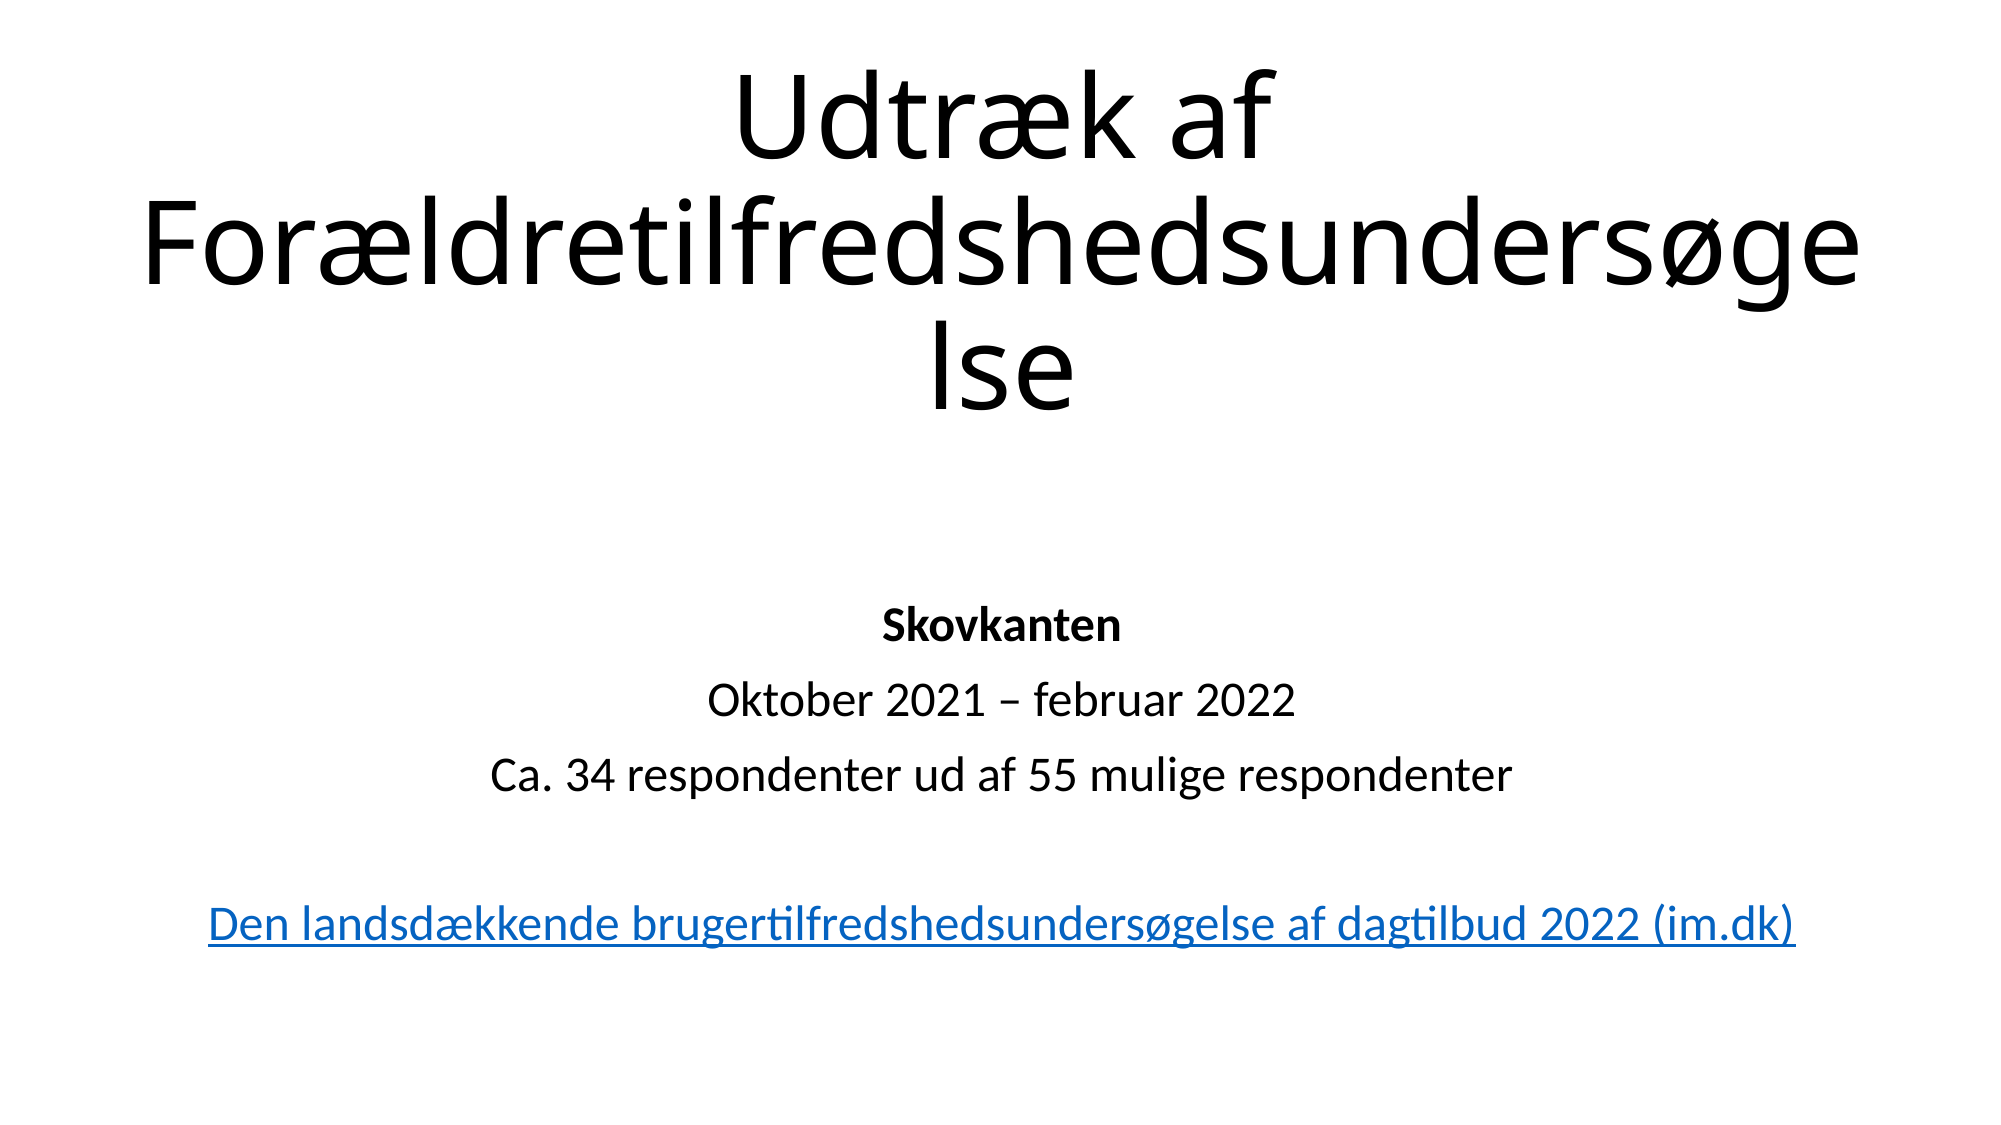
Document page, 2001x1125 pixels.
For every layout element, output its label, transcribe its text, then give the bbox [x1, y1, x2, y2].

title Udtræk af Forældretilfredshedsundersøgelse [123, 50, 1881, 443]
subtitle Skovkanten Oktober 2021 – februar 2022 Ca. 34 respondenter ud af 55 mulige respondenter Den landsdækkende brugertilfredshedsundersøgelse af dagtilbud 2022 (im.dk) [154, 590, 1850, 980]
